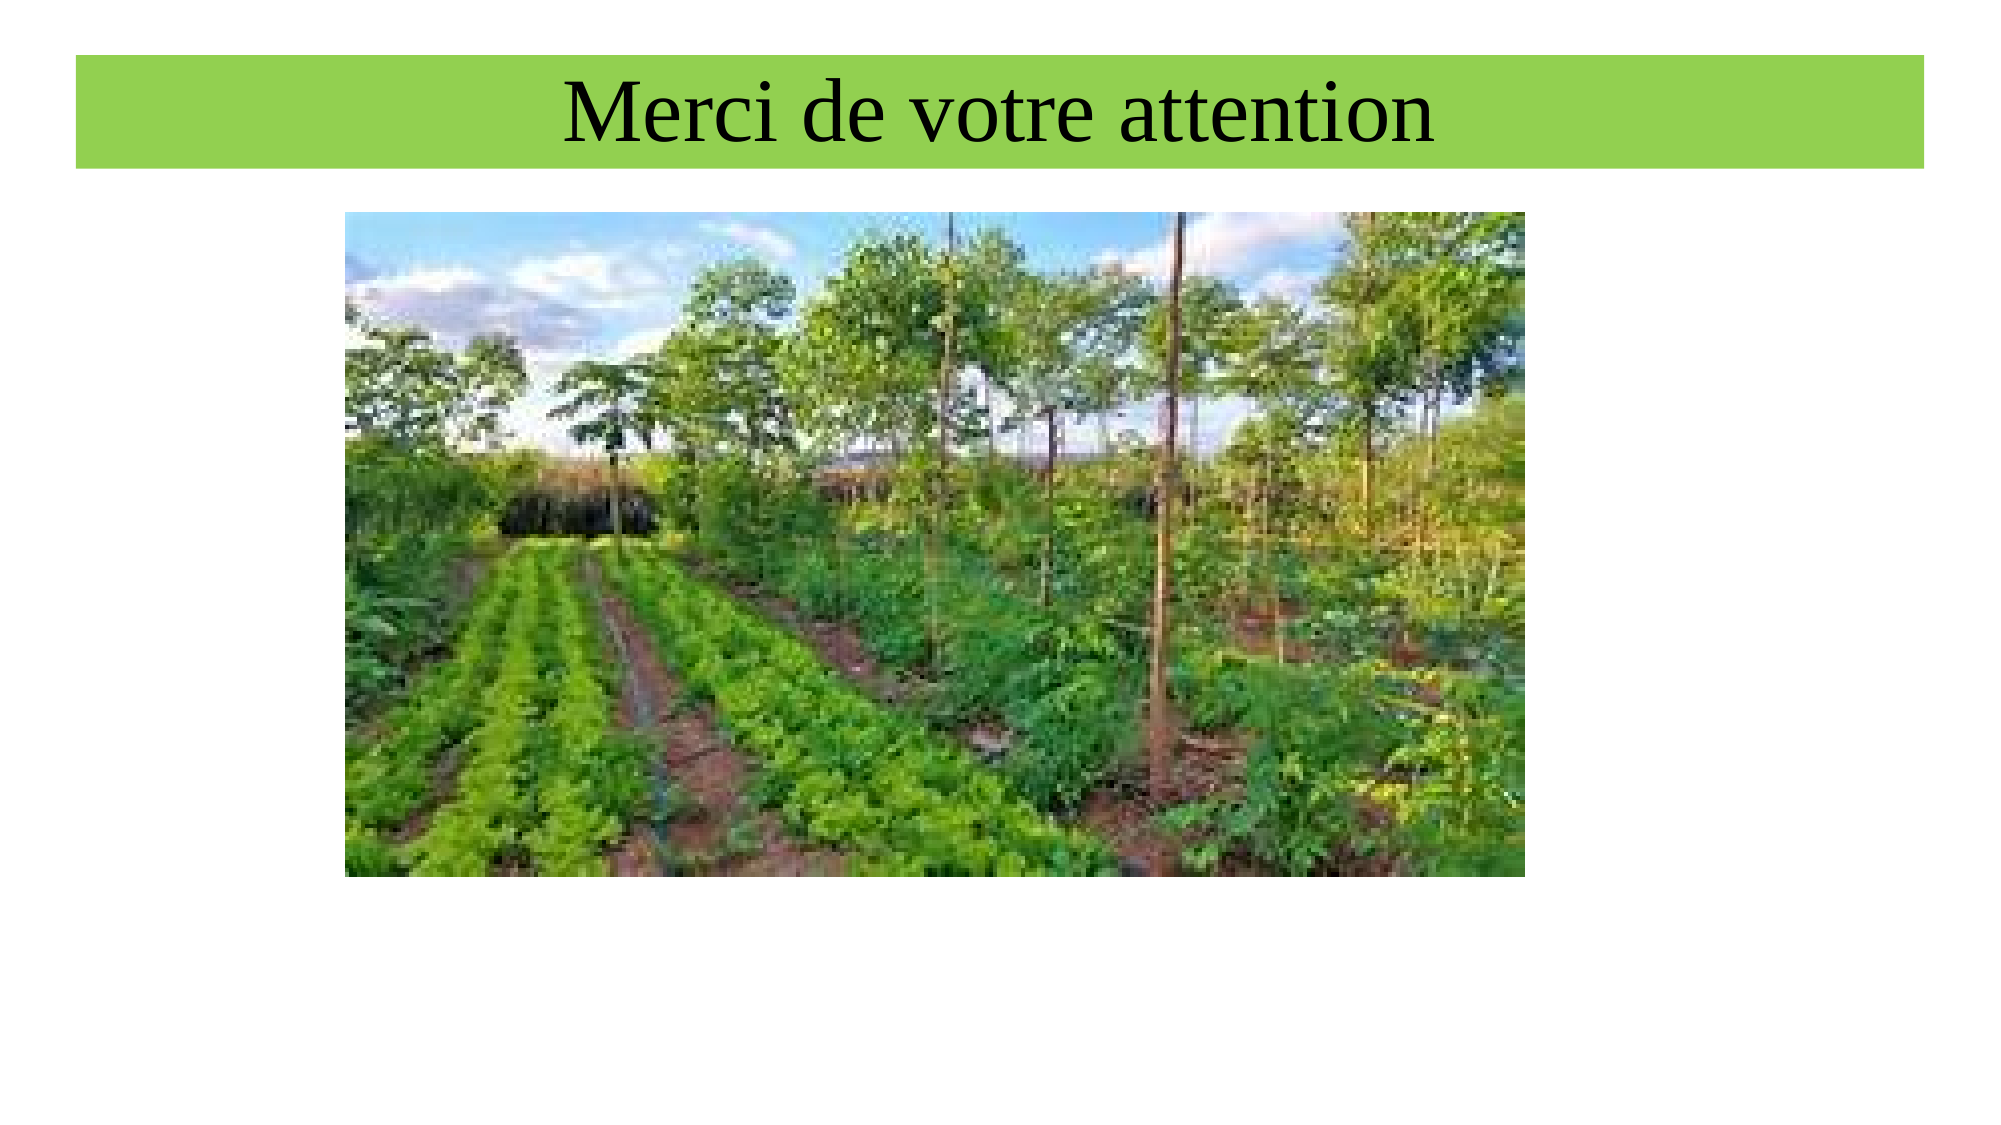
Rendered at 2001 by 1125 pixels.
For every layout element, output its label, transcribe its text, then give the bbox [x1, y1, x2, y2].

title Merci de votre attention [75, 55, 1925, 169]
picture [345, 212, 1525, 877]
